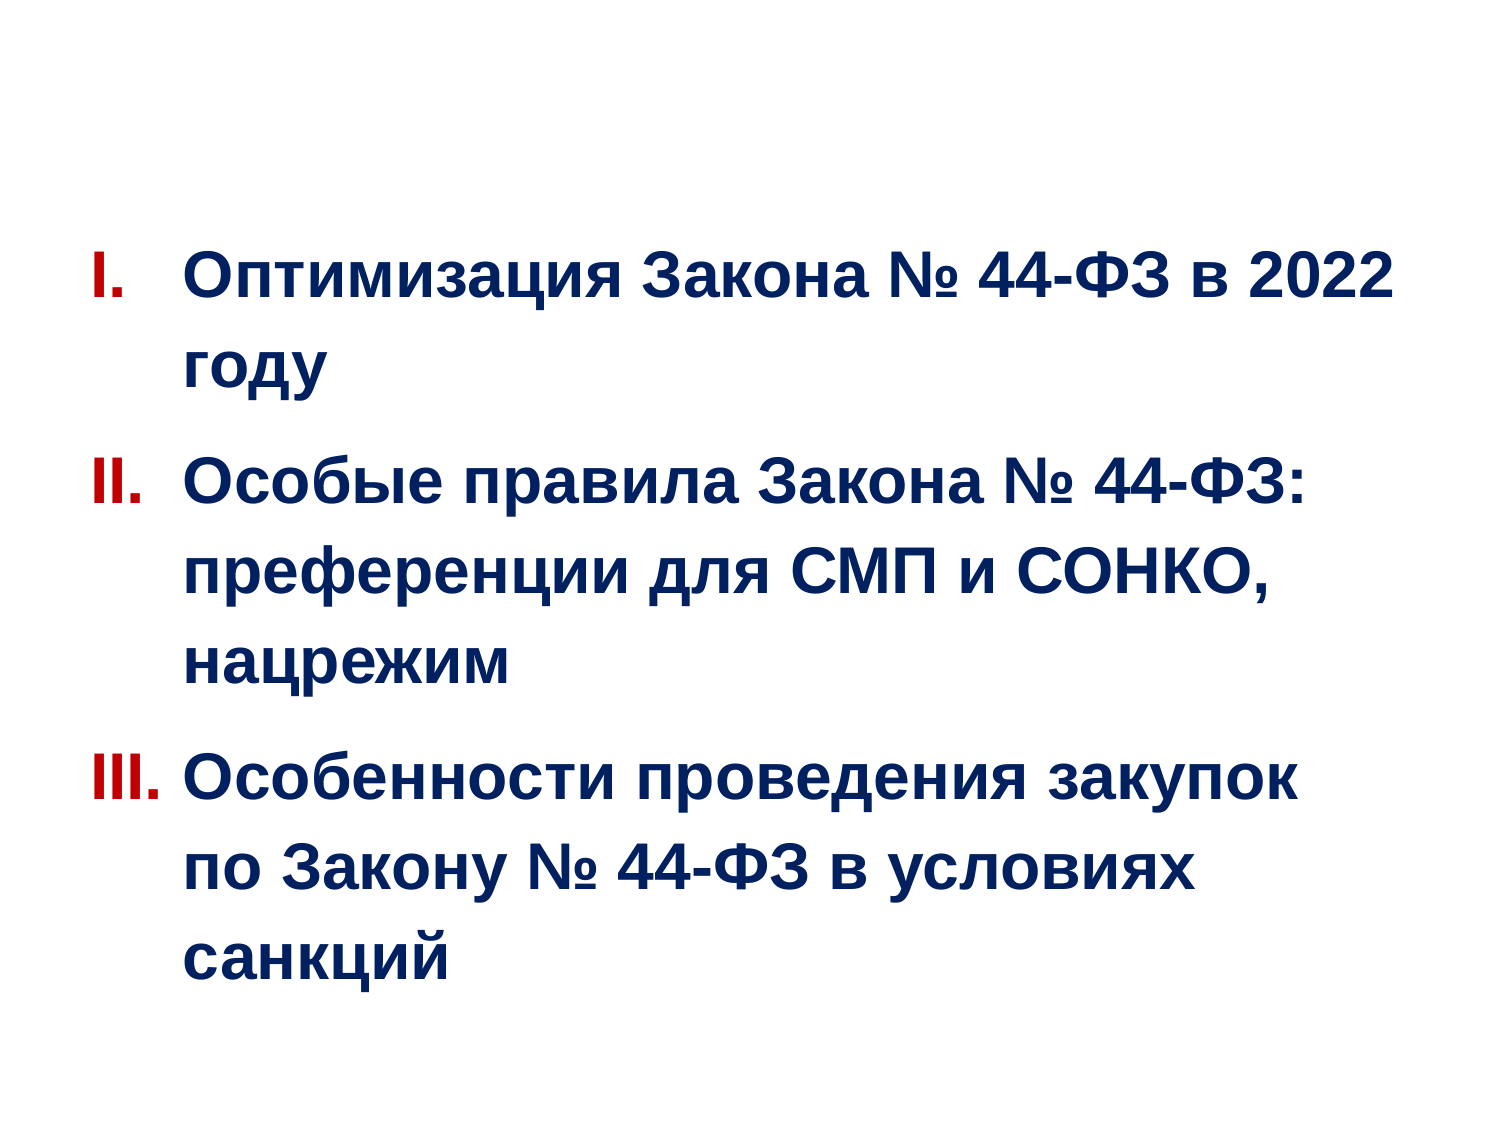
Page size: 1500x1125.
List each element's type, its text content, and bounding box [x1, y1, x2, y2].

list Оптимизация Закона № 44-ФЗ в 2022 году Особые правила Закона № 44-ФЗ: преференции для СМП и СОНКО, нацрежим Особенности проведения закупок по Закону № 44-ФЗ в условиях санкций [75, 212, 1425, 1005]
